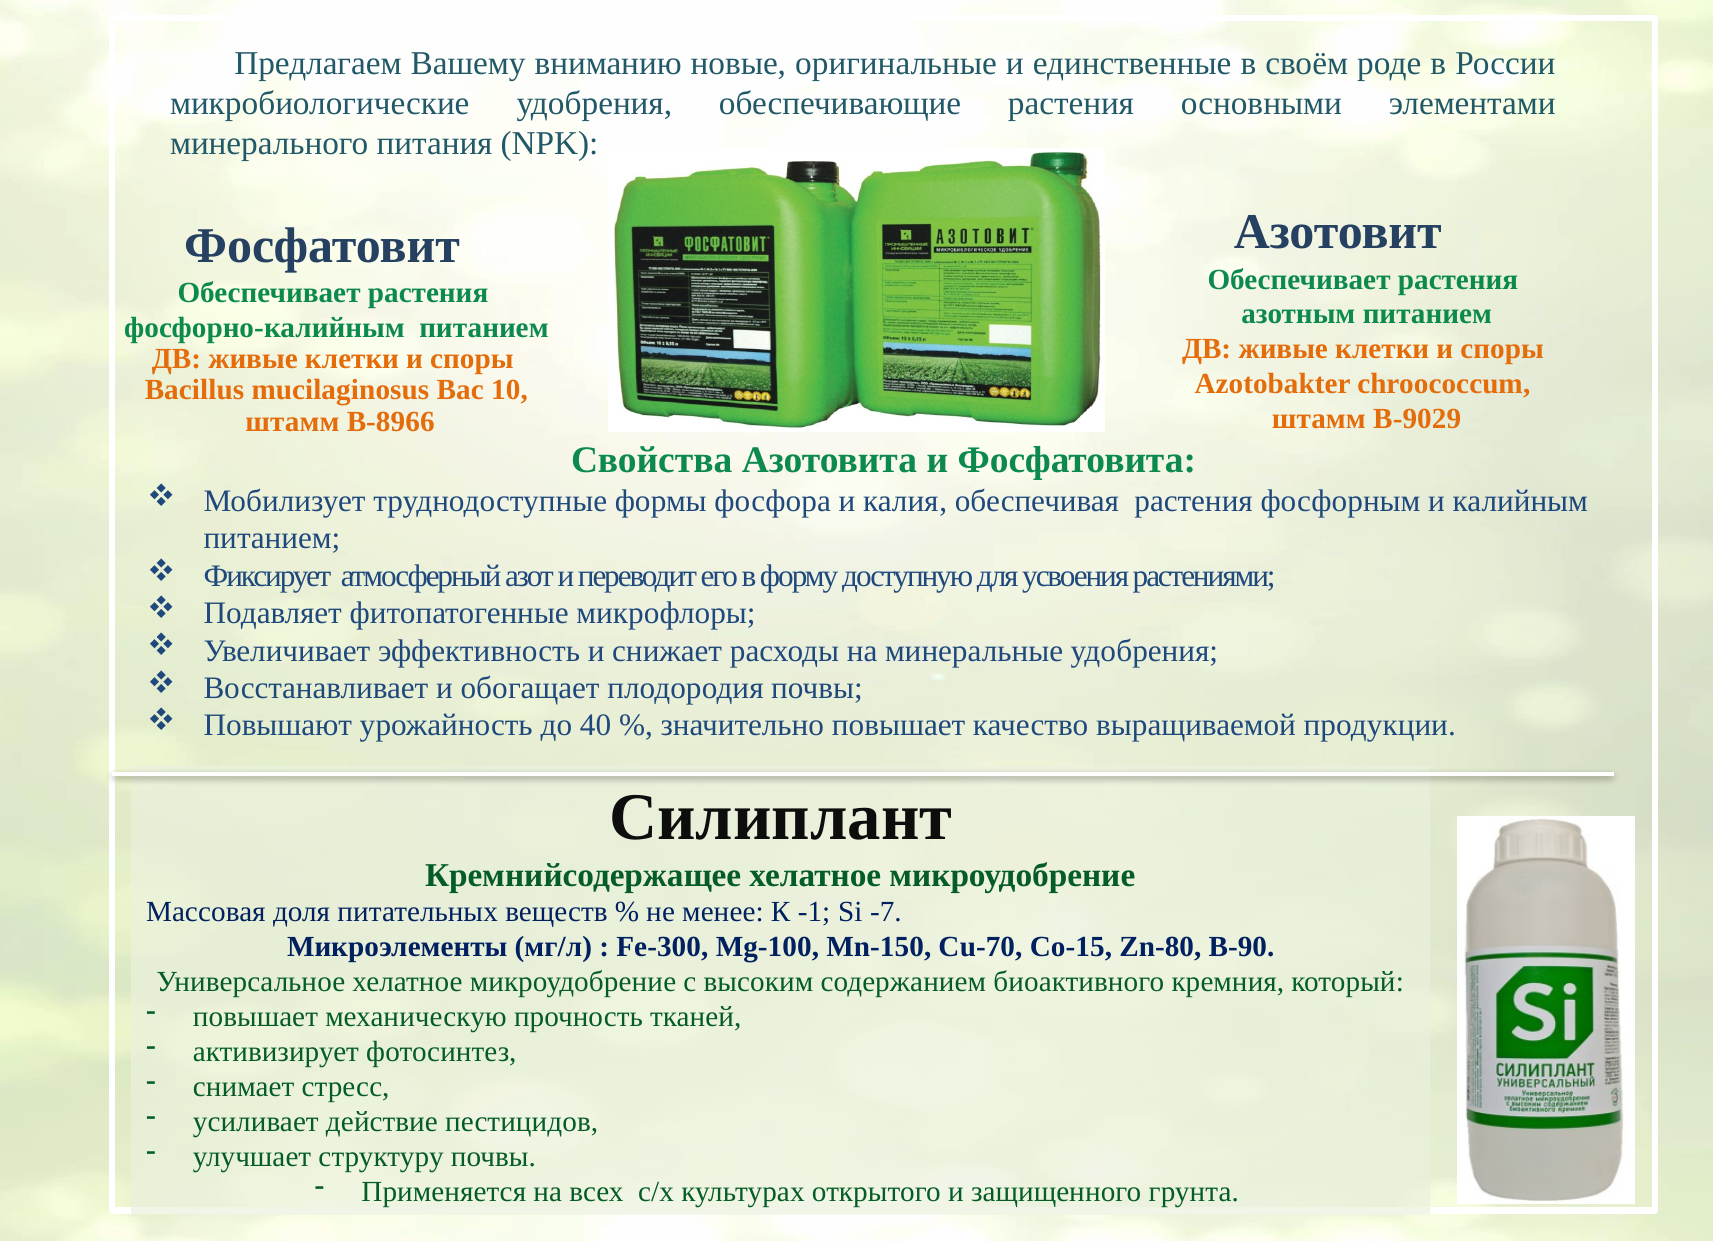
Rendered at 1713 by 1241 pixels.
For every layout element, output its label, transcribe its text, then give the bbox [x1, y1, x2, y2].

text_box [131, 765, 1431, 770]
text_box Азотовит Обеспечивает растения азотным питанием ДВ: живые клетки и споры Azotobakter chroococcum, штамм В-9029 [1110, 182, 1662, 547]
picture [0, 0, 1713, 1241]
text_box [110, 547, 1657, 1212]
text_box [110, 16, 1657, 196]
text_box Предлагаем Вашему вниманию новые, оригинальные и единственные в своём роде в России микробиологические удобрения, обеспечивающие растения основными элементами минерального питания (NPK): [155, 33, 1573, 169]
text_box Фосфатовит Обеспечивает растения фосфорно-калийным питанием ДВ: живые клетки и споры Bacillus mucilaginosus Bac 10, штамм В-8966 [29, 196, 603, 627]
text_box Силиплант Кремнийсодержащее хелатное микроудобрение Массовая доля питательных веществ % не менее: К -1; Si -7. Микроэлементы (мг/л) : Fe-300, Mg-100, Mn-150, Cu-70, Co-15, Zn-80, B-90. Универсальное хелатное микроудобрение с высоким содержанием биоактивного кремния, который: повышает механическую прочность тканей, активизирует фотосинтез, снимает стресс, усиливает действие пестицидов, улучшает структуру почвы. Применяется на всех с/х культурах открытого и защищенного грунта. [131, 784, 1431, 1215]
text_box Свойства Азотовита и Фосфатовита: Мобилизует труднодоступные формы фосфора и калия, обеспечивая растения фосфорным и калийным питанием; Фиксирует атмосферный азот и переводит его в форму доступную для усвоения растениями; Подавляет фитопатогенные микрофлоры; Увеличивает эффективность и снижает расходы на минеральные удобрения; Восстанавливает и обогащает плодородия почвы; Повышают урожайность до 40 %, значительно повышает качество выращиваемой продукции. [132, 427, 1635, 750]
